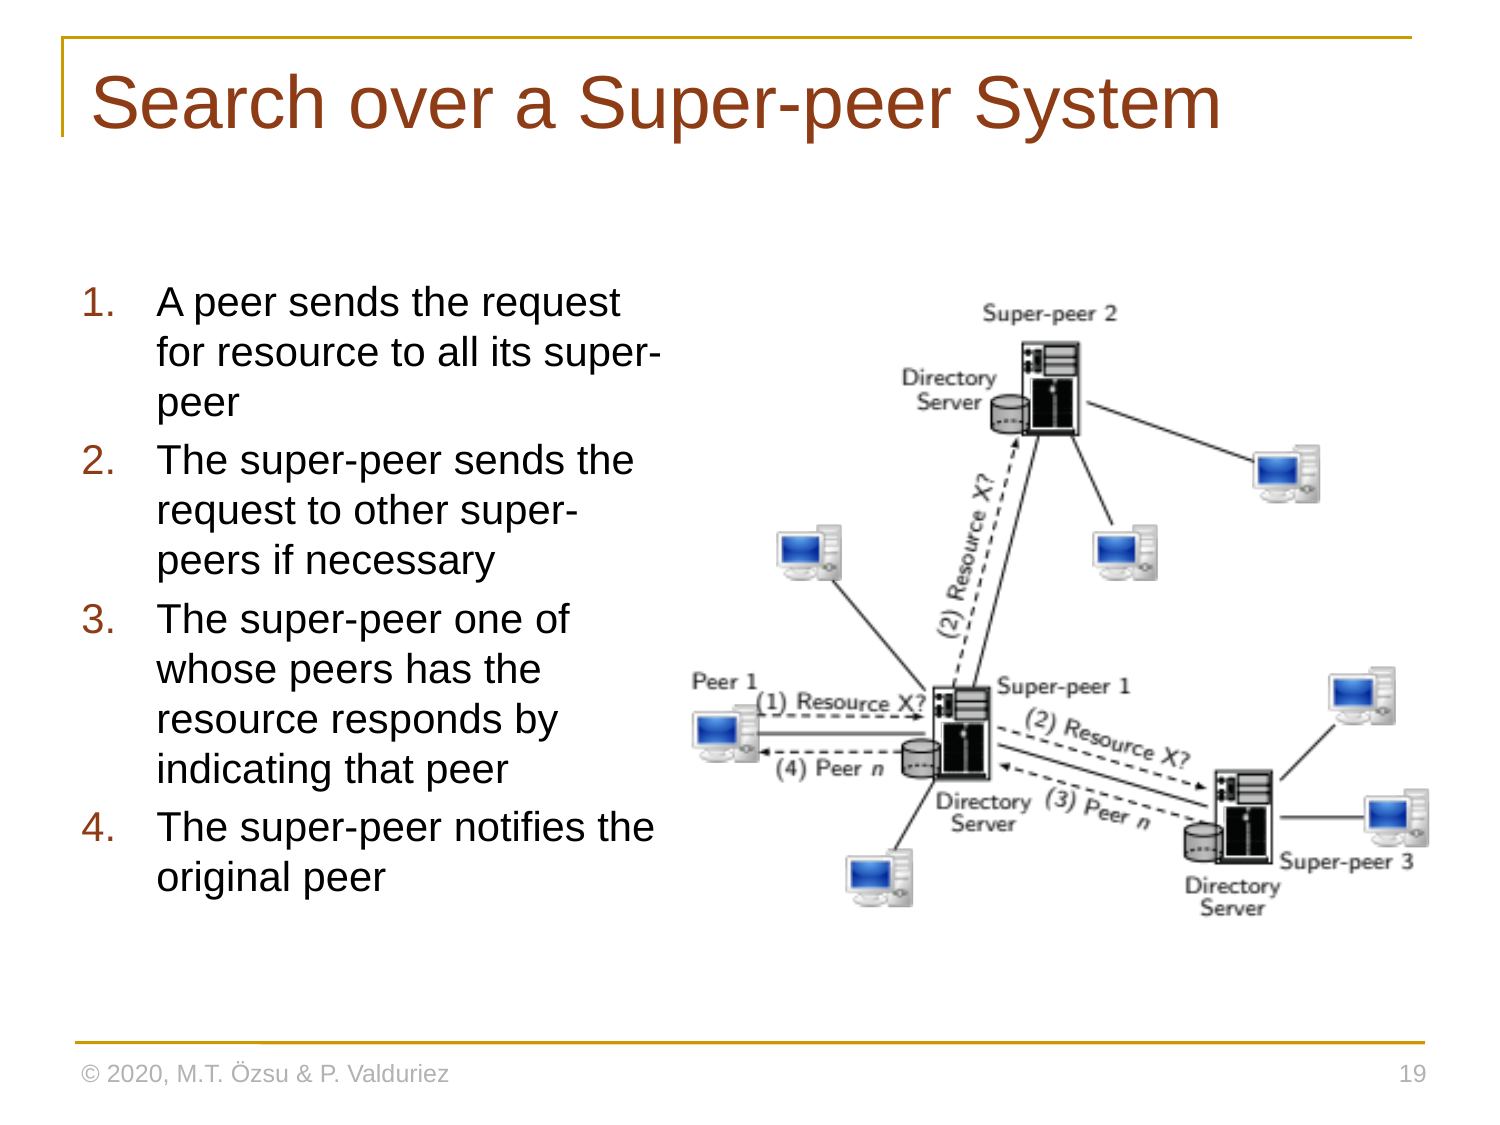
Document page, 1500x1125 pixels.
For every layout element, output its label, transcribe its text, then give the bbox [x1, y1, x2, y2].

footer © 2020, M.T. Özsu & P. Valduriez [66, 1042, 573, 1103]
title Search over a Super-peer System [74, 45, 1426, 233]
list A peer sends the request for resource to all its super-peer The super-peer sends the request to other super-peers if necessary The super-peer one of whose peers has the resource responds by indicating that peer The super-peer notifies the original peer [66, 266, 695, 921]
picture [683, 297, 1443, 921]
slide_number 19 [1104, 1042, 1442, 1103]
